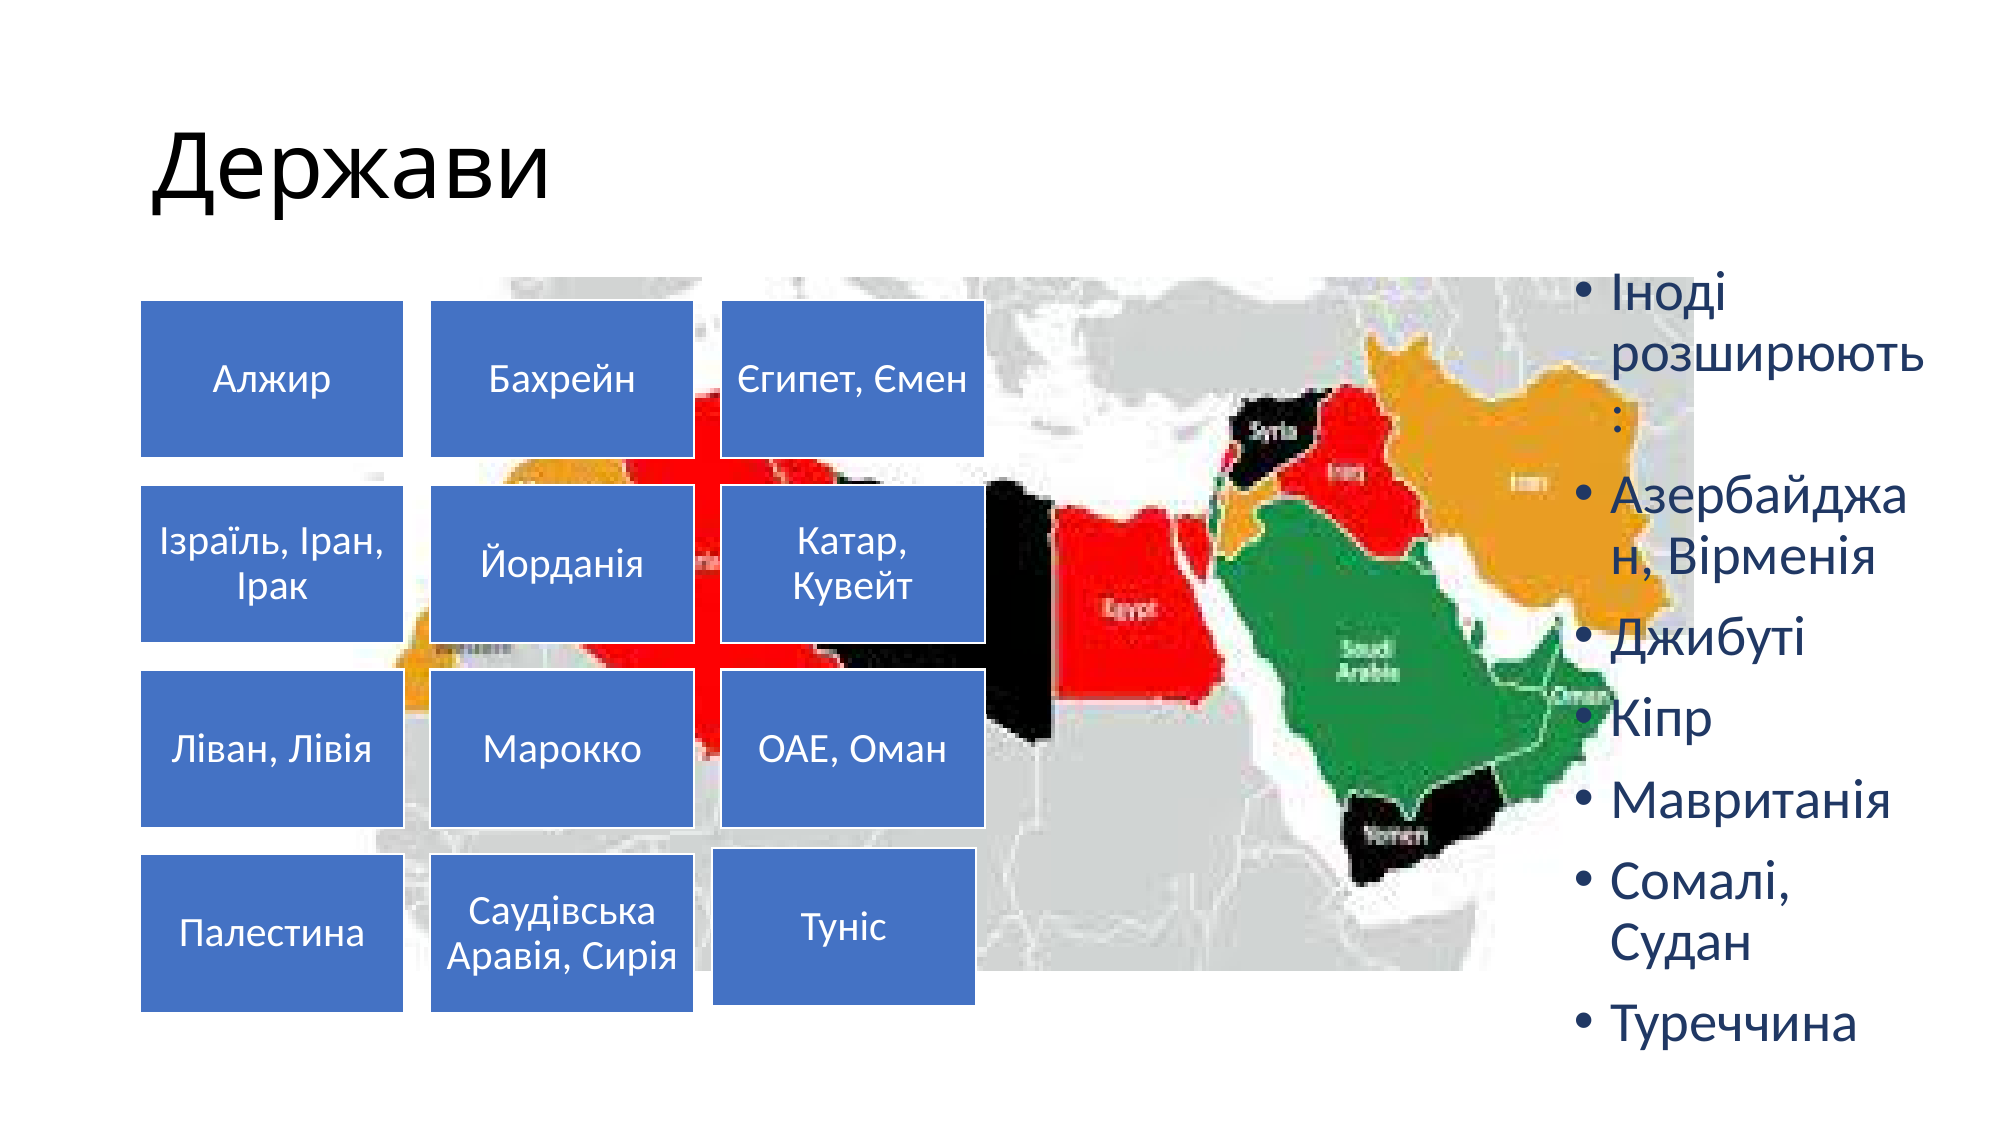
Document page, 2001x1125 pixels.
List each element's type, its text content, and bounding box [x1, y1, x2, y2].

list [137, 299, 988, 1014]
list Іноді розширюють: Азербайджан, Вірменія Джибуті Кіпр Мавританія Сомалі, Судан Туреччина [1558, 254, 1952, 1066]
picture [353, 277, 1694, 971]
title Держави [137, 59, 1863, 278]
